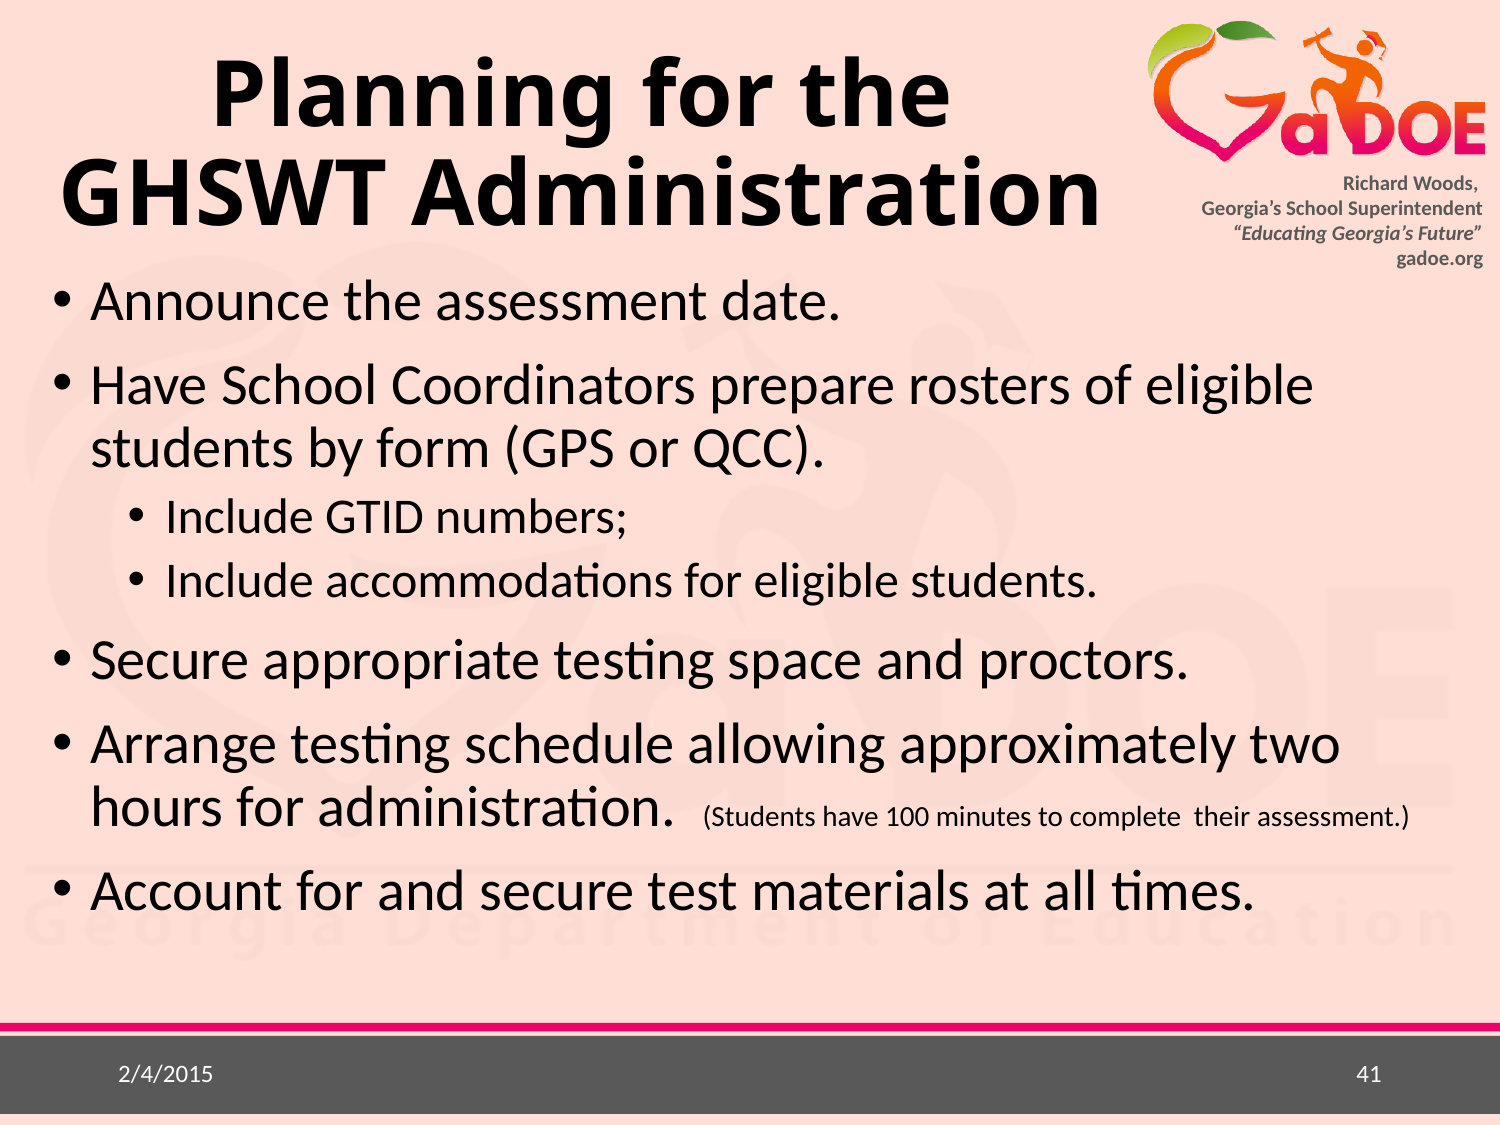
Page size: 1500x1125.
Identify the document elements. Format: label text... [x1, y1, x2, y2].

title Planning for the GHSWT Administration [29, 37, 1134, 256]
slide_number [103, 1042, 441, 1103]
picture [19, 235, 1473, 980]
slide_number 41 [1059, 1042, 1397, 1103]
picture [1135, 8, 1499, 164]
list Announce the assessment date. Have School Coordinators prepare rosters of eligible students by form (GPS or QCC). Include GTID numbers; Include accommodations for eligible students. Secure appropriate testing space and proctors. Arrange testing schedule allowing approximately two hours for administration. (Students have 100 minutes to complete their assessment.) Account for and secure test materials at all times. [37, 262, 1463, 1005]
